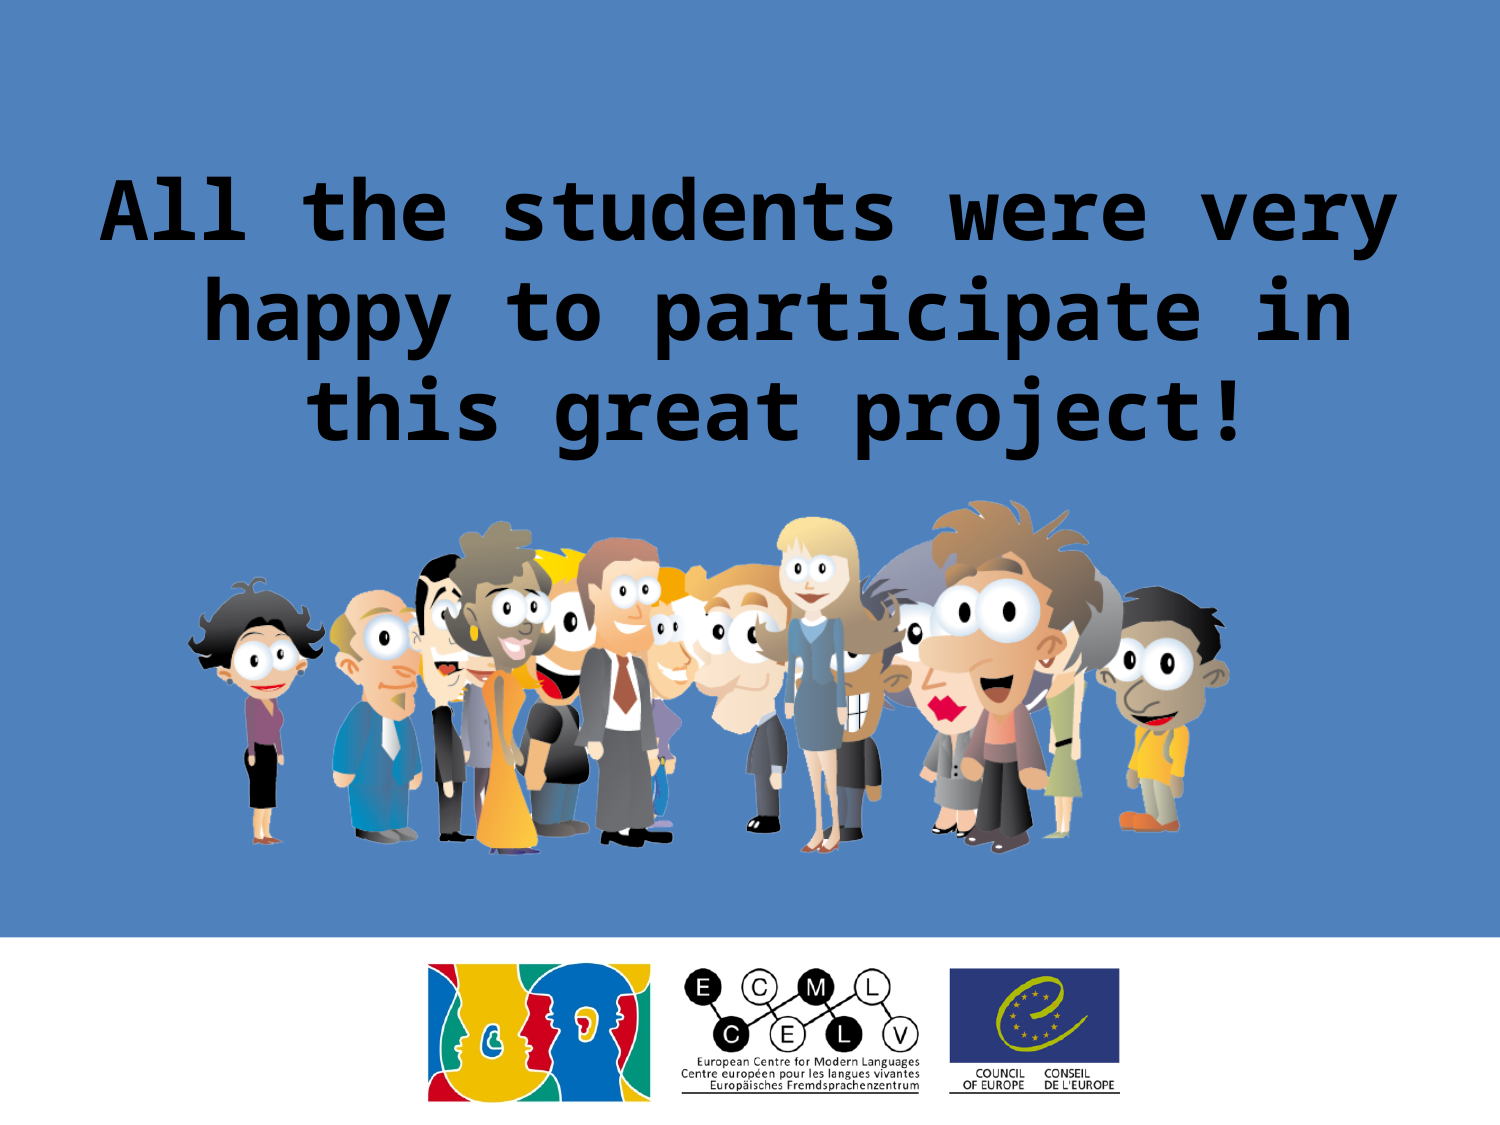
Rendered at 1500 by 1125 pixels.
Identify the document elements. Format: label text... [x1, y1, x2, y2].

picture [187, 499, 1230, 857]
picture [662, 1005, 1129, 1102]
list All the students were very happy to participate in this great project! [75, 149, 1425, 1005]
picture [426, 1005, 652, 1103]
